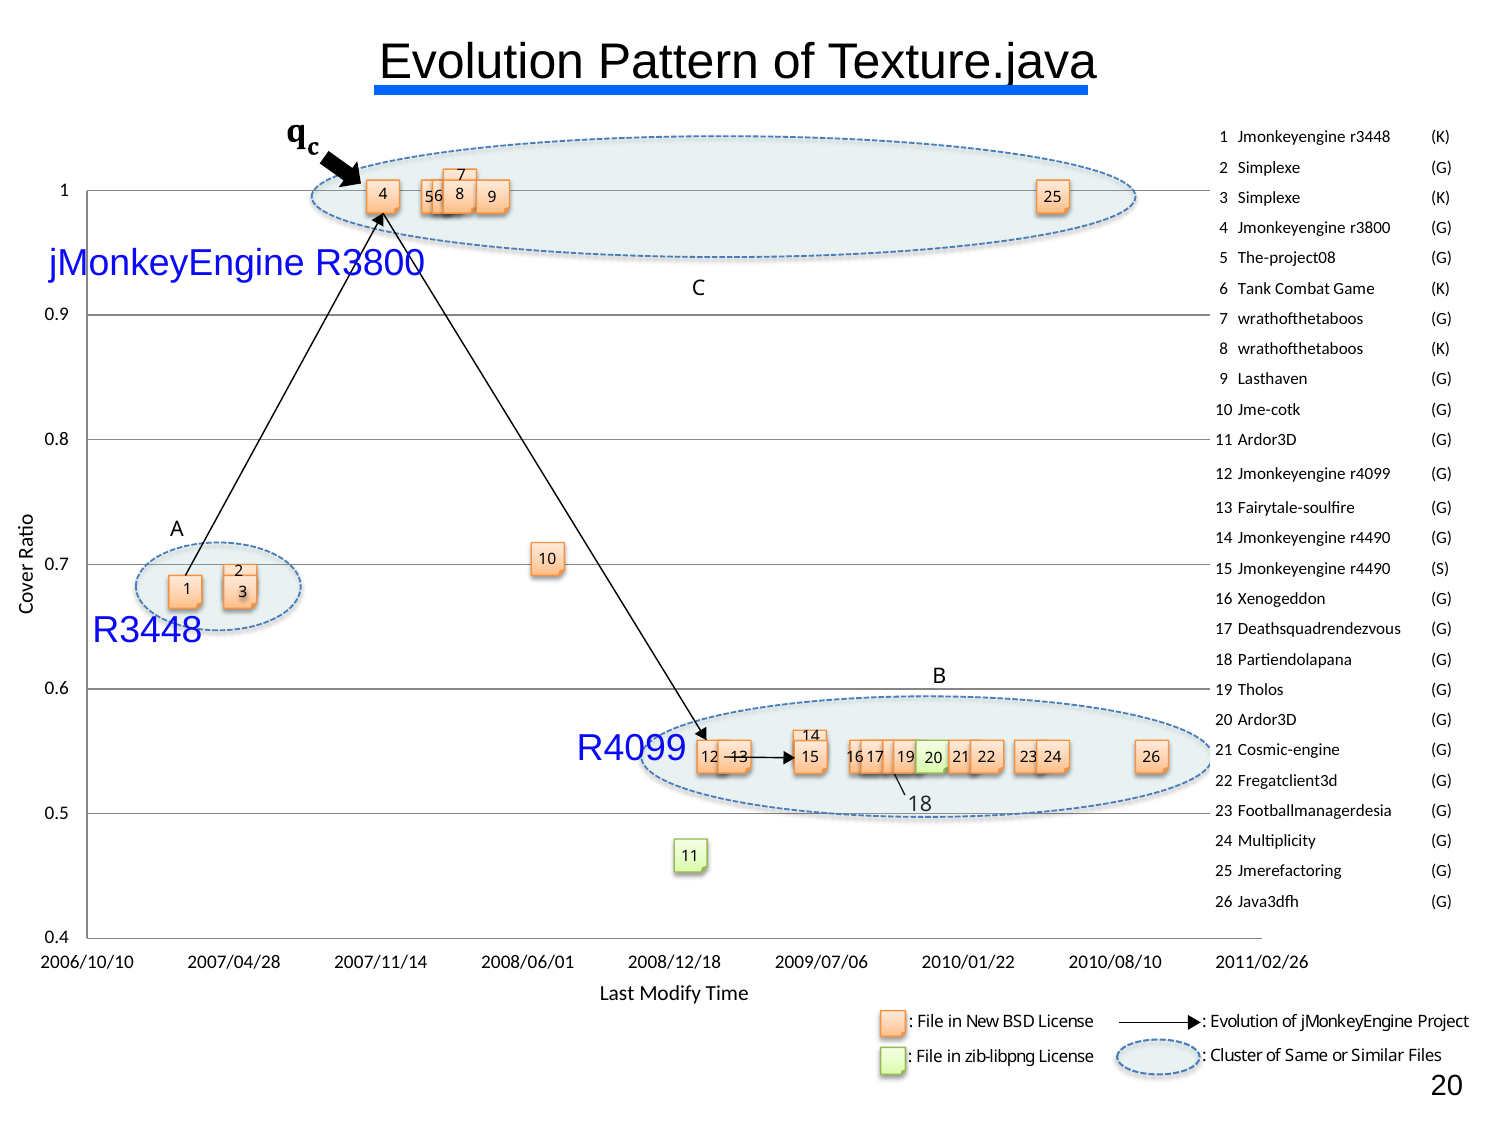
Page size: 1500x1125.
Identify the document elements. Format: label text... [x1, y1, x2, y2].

text_box Evolution Pattern of Texture.java [364, 21, 1113, 97]
picture [0, 101, 1483, 1086]
